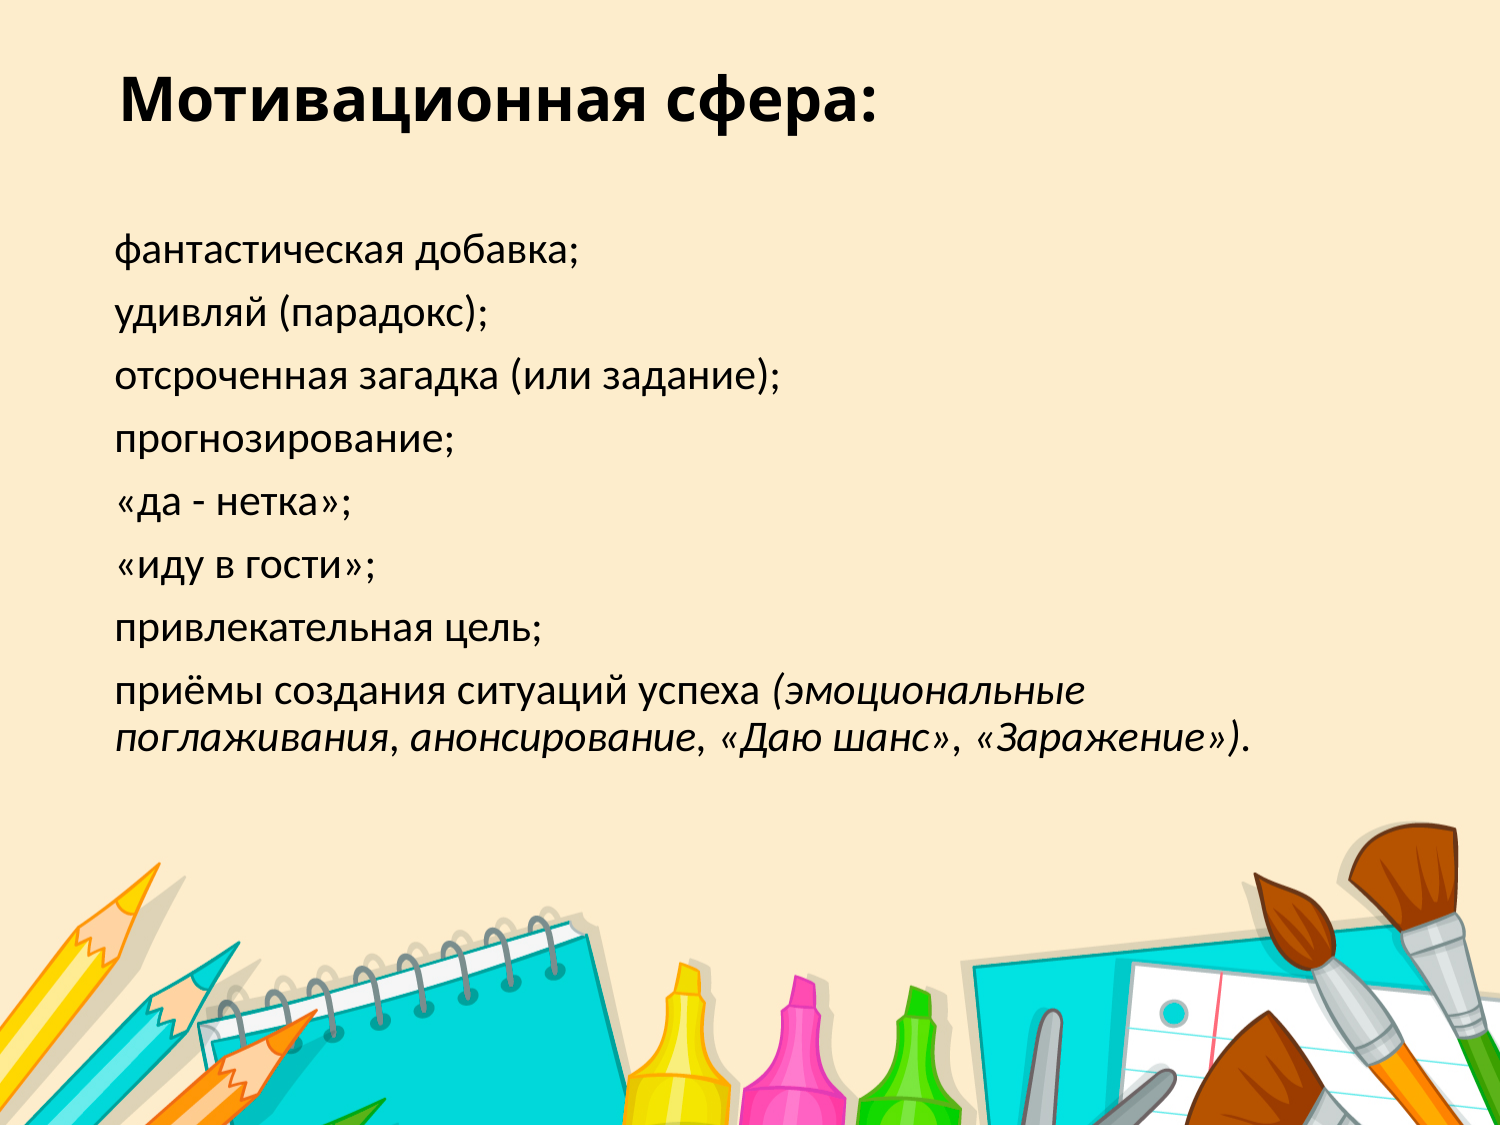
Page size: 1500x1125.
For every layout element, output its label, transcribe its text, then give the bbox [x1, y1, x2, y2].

picture [0, 0, 1500, 1125]
title Мотивационная сфера: [103, 59, 1397, 218]
list фантастическая добавка; удивляй (парадокс); отсроченная загадка (или задание); прогнозирование; «да - нетка»; «иду в гости»; привлекательная цель; приёмы создания ситуаций успеха (эмоциональные поглаживания, анонсирование, «Даю шанс», «Заражение»). [99, 218, 1393, 804]
